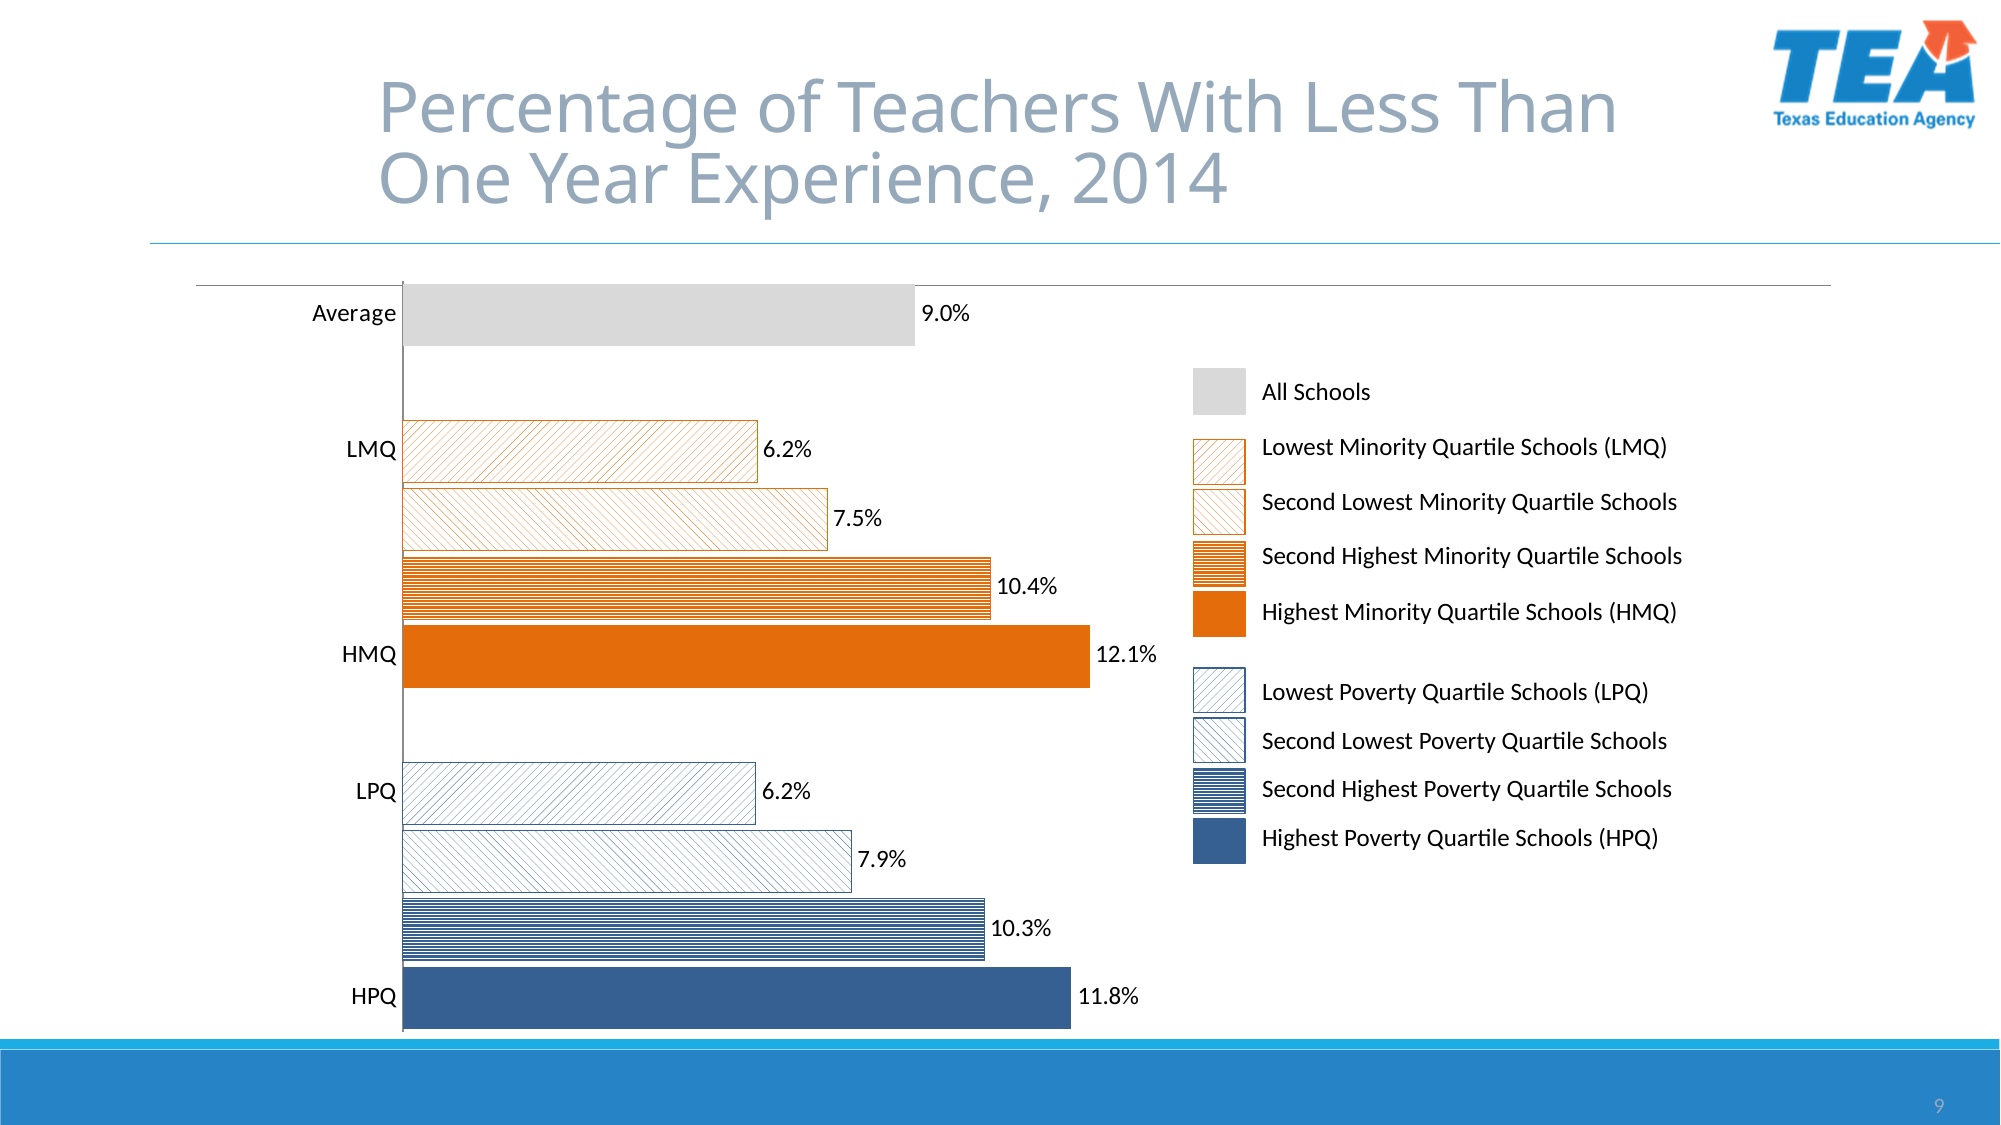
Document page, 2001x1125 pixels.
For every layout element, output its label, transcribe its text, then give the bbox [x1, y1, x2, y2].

picture [1757, 13, 2000, 137]
title Percentage of Teachers With Less Than One Year Experience, 2014 [362, 64, 1712, 226]
slide_number 9 [1918, 1093, 1950, 1117]
chart [292, 264, 1274, 1049]
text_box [1192, 367, 1776, 912]
